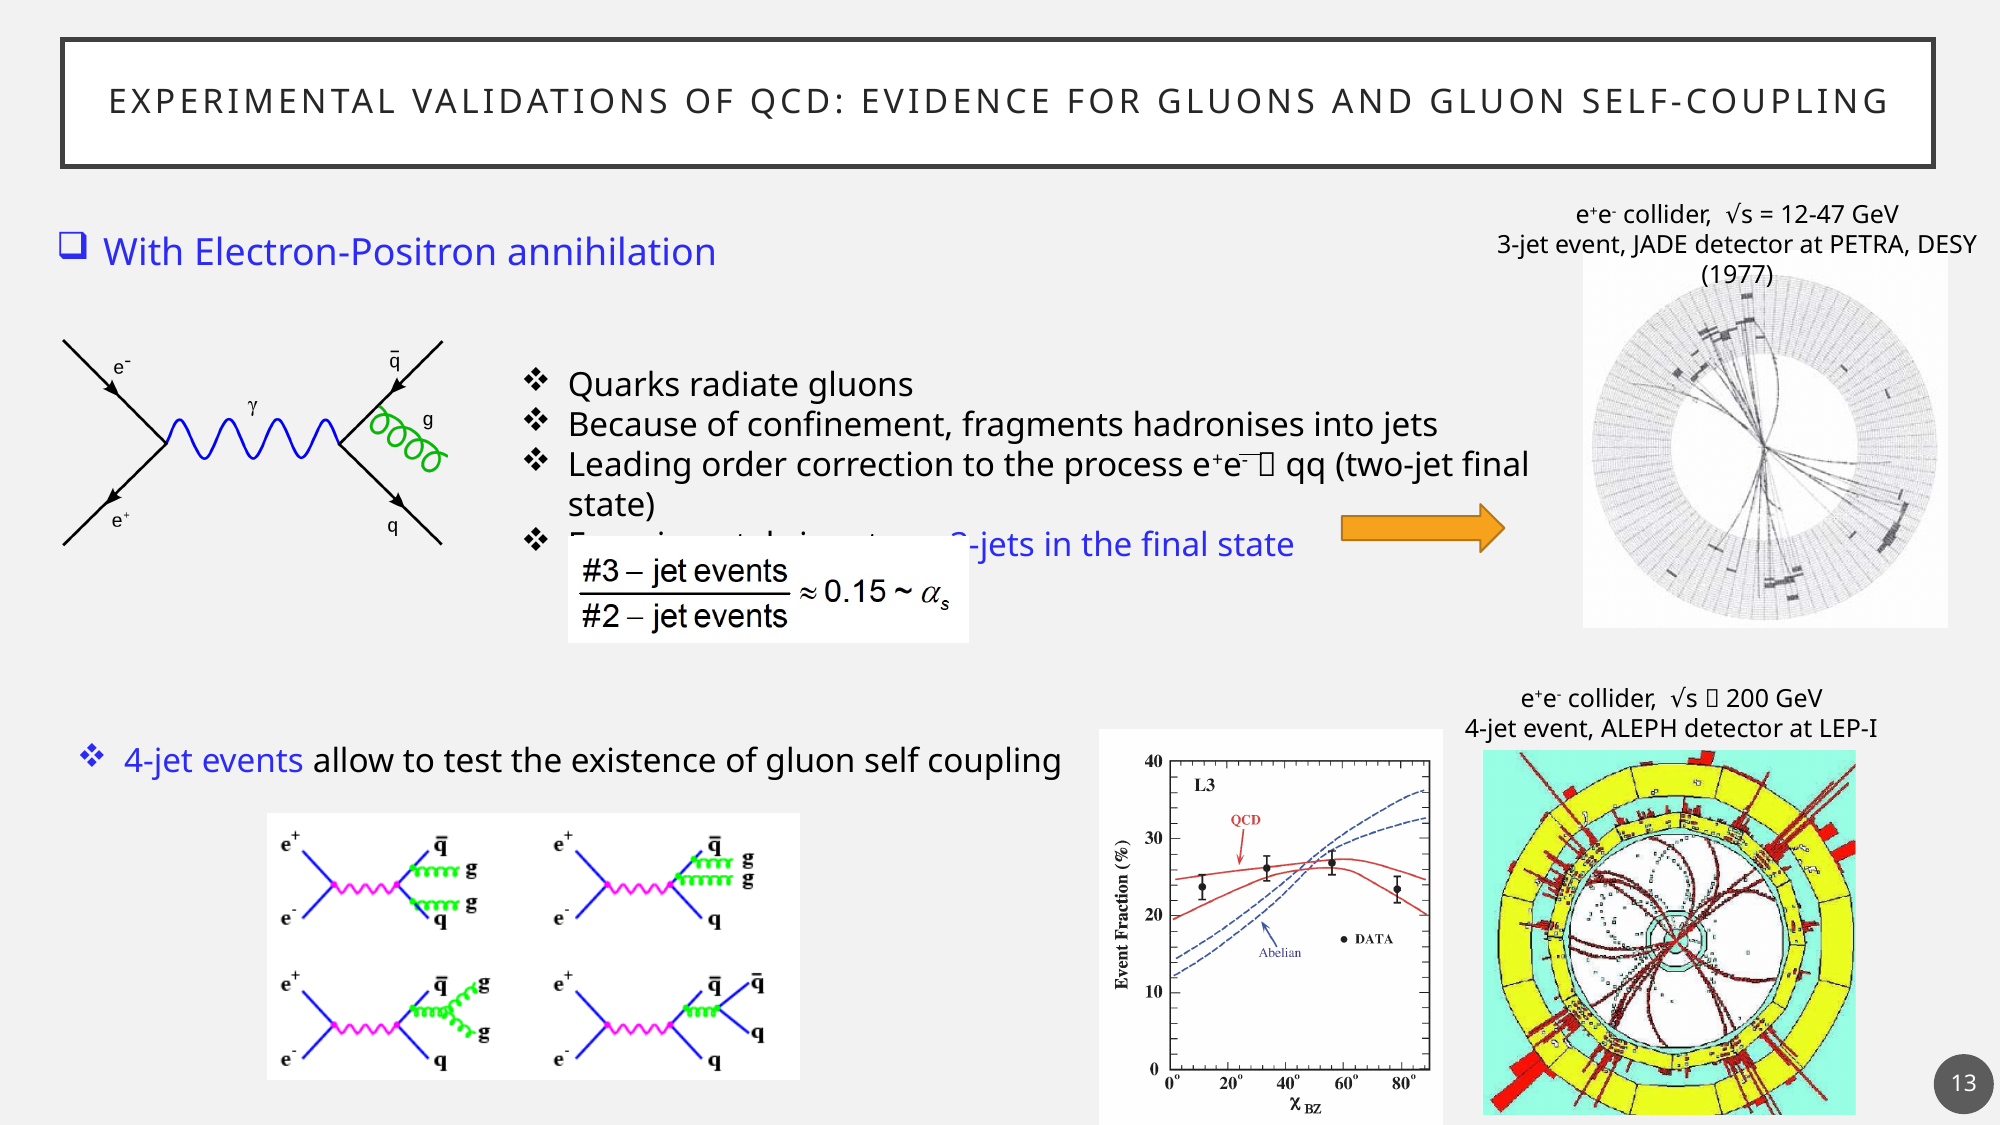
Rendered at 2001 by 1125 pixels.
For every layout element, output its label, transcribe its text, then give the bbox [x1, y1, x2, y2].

text_box 4-jet events allow to test the existence of gluon self coupling [62, 732, 1099, 787]
text_box e+e- collider, √s  200 GeV 4-jet event, ALEPH detector at LEP-I [1429, 674, 1915, 750]
picture [1583, 251, 1948, 628]
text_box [62, 339, 448, 586]
text_box e+e- collider, √s = 12-47 GeV 3-jet event, JADE detector at PETRA, DESY (1977) [1464, 191, 2000, 296]
text_box Quarks radiate gluons Because of confinement, fragments hadronises into jets Leading order correction to the process e+e-  qq (two-jet final state) Experimental signature: 3-jets in the final state [506, 356, 1583, 611]
slide_number 13 [1933, 1054, 1994, 1115]
text_box [1340, 503, 1506, 554]
picture [1481, 749, 1857, 1115]
picture [267, 813, 800, 1080]
picture [1099, 729, 1443, 1125]
title Experimental validations of qcd: evidence for GLUONS and gluon self-coupling [60, 37, 1936, 169]
text_box With Electron-Positron annihilation [0, 220, 753, 281]
picture [568, 536, 969, 643]
